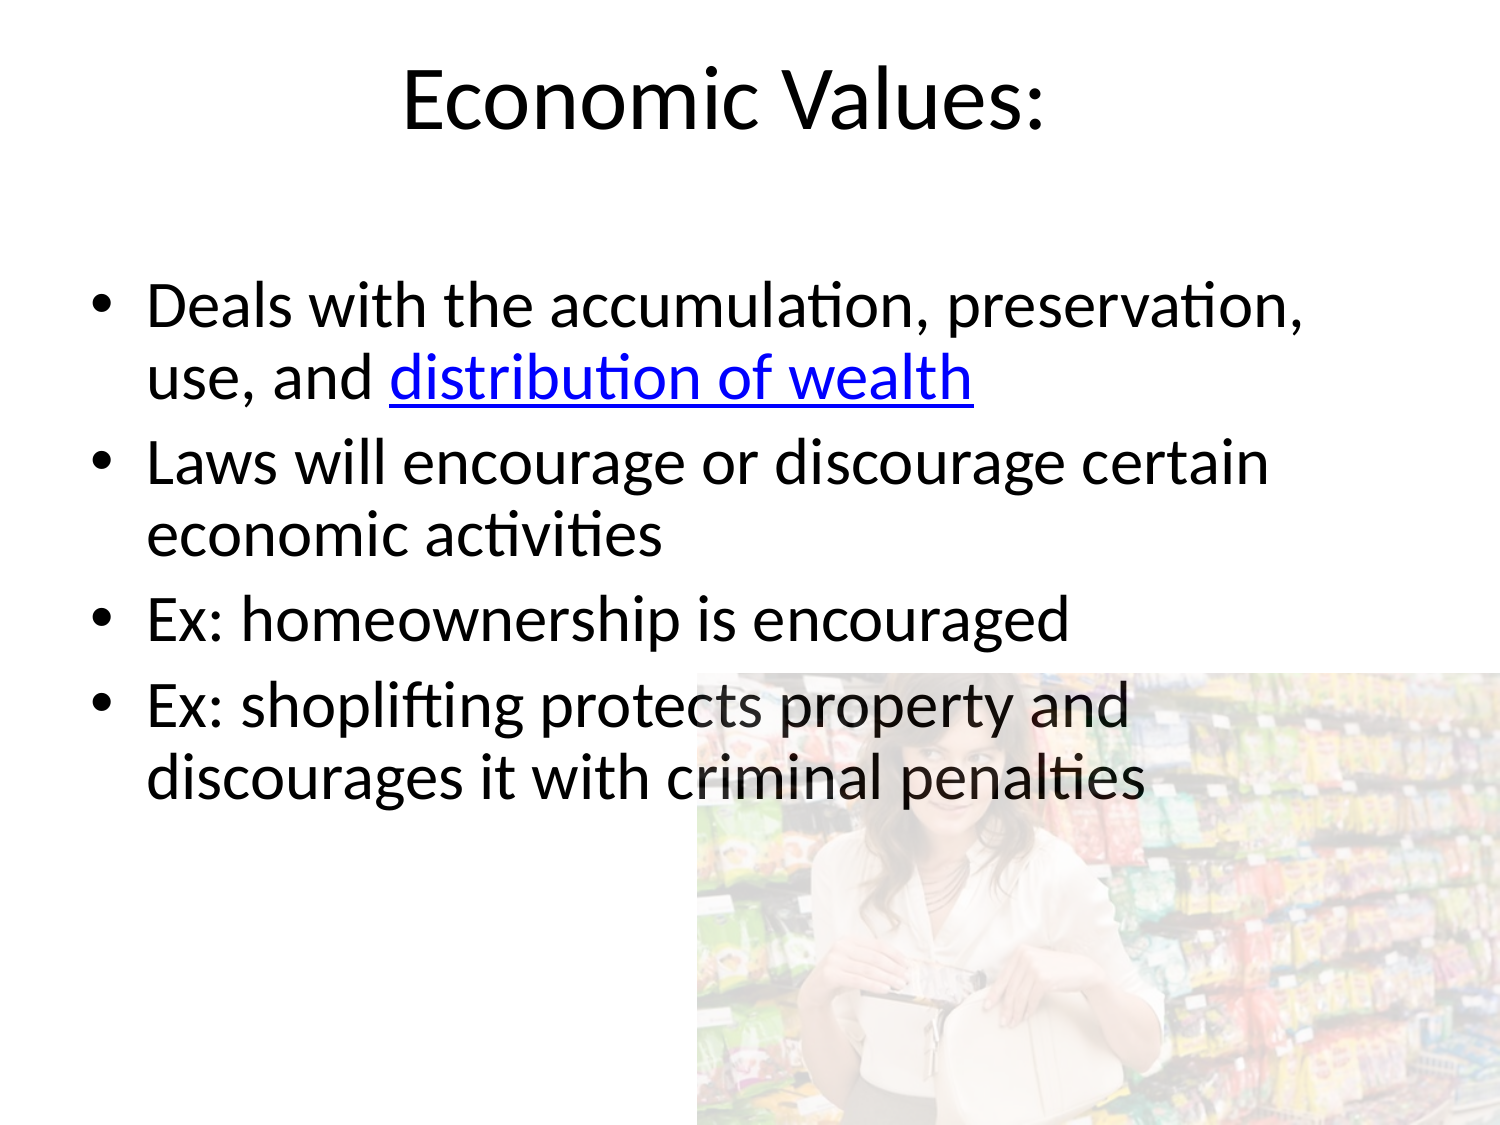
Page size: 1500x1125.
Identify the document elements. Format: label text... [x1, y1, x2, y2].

title Economic Values: [50, 0, 1400, 187]
list Deals with the accumulation, preservation, use, and distribution of wealth Laws will encourage or discourage certain economic activities Ex: homeownership is encouraged Ex: shoplifting protects property and discourages it with criminal penalties [75, 262, 1425, 1005]
picture [697, 673, 1500, 1125]
